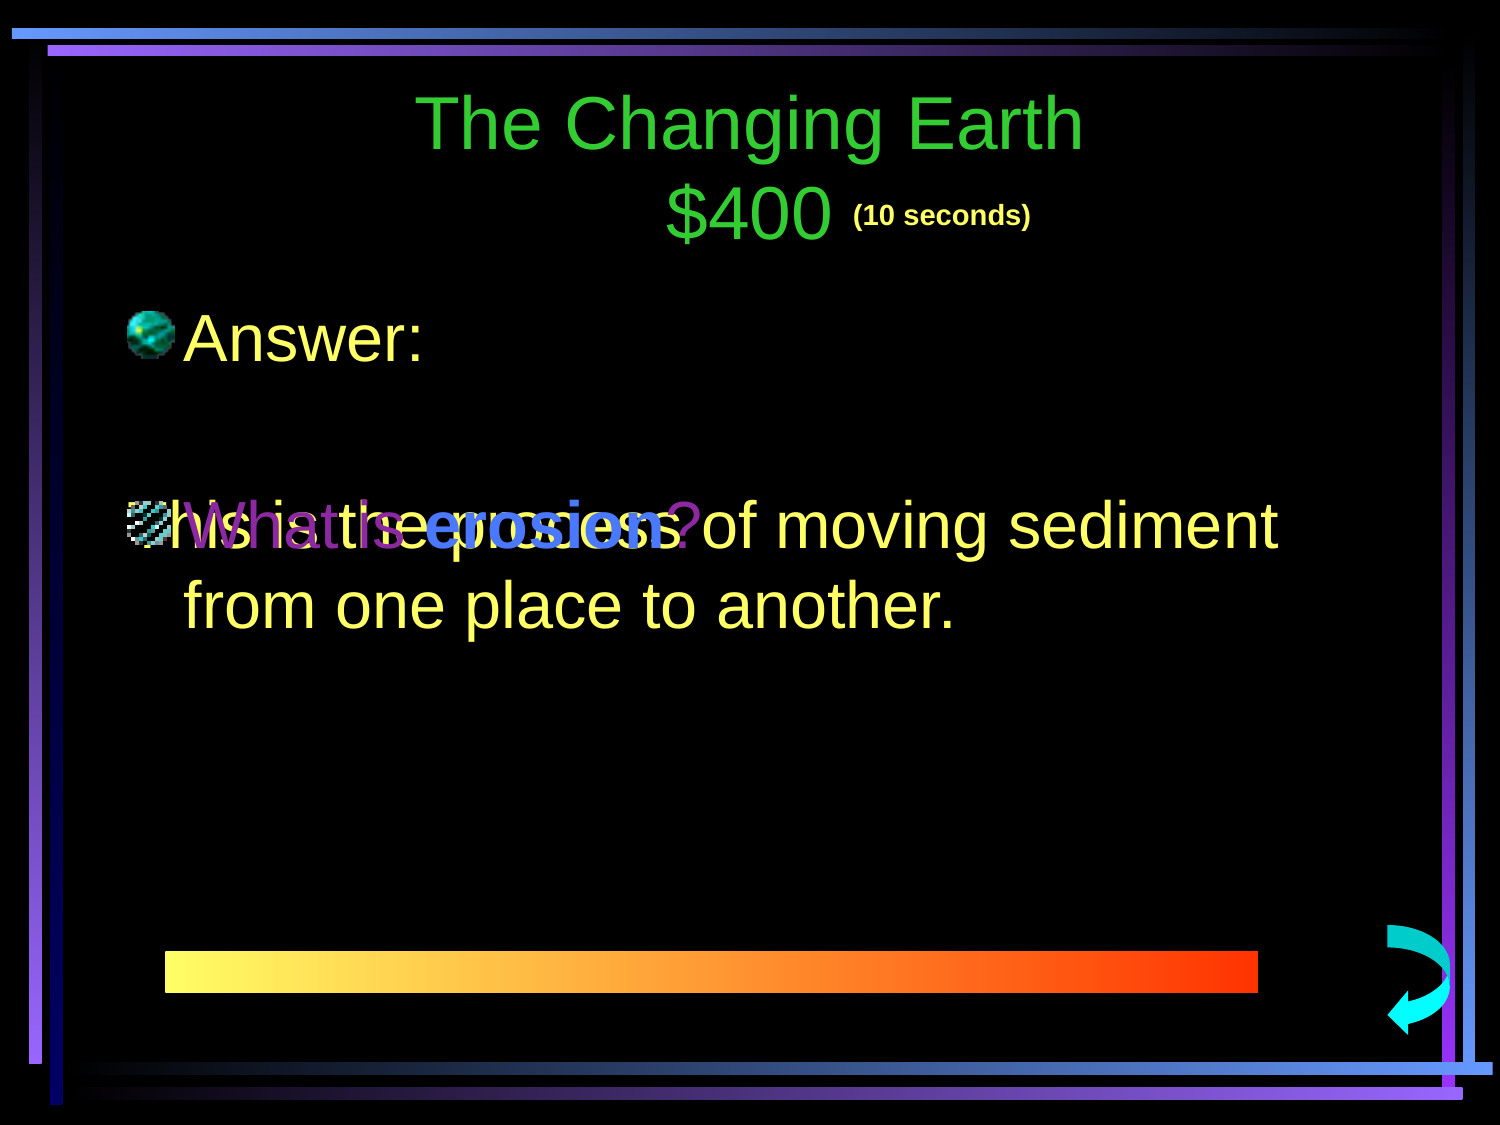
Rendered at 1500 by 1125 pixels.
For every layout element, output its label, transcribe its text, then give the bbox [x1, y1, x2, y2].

list What is erosion? [112, 287, 1388, 976]
text_box (10 seconds) [838, 189, 1047, 239]
text_box [165, 951, 1258, 993]
picture [127, 498, 175, 545]
text_box [1387, 924, 1450, 1036]
text_box The Changing Earth $400 [112, 99, 1388, 263]
